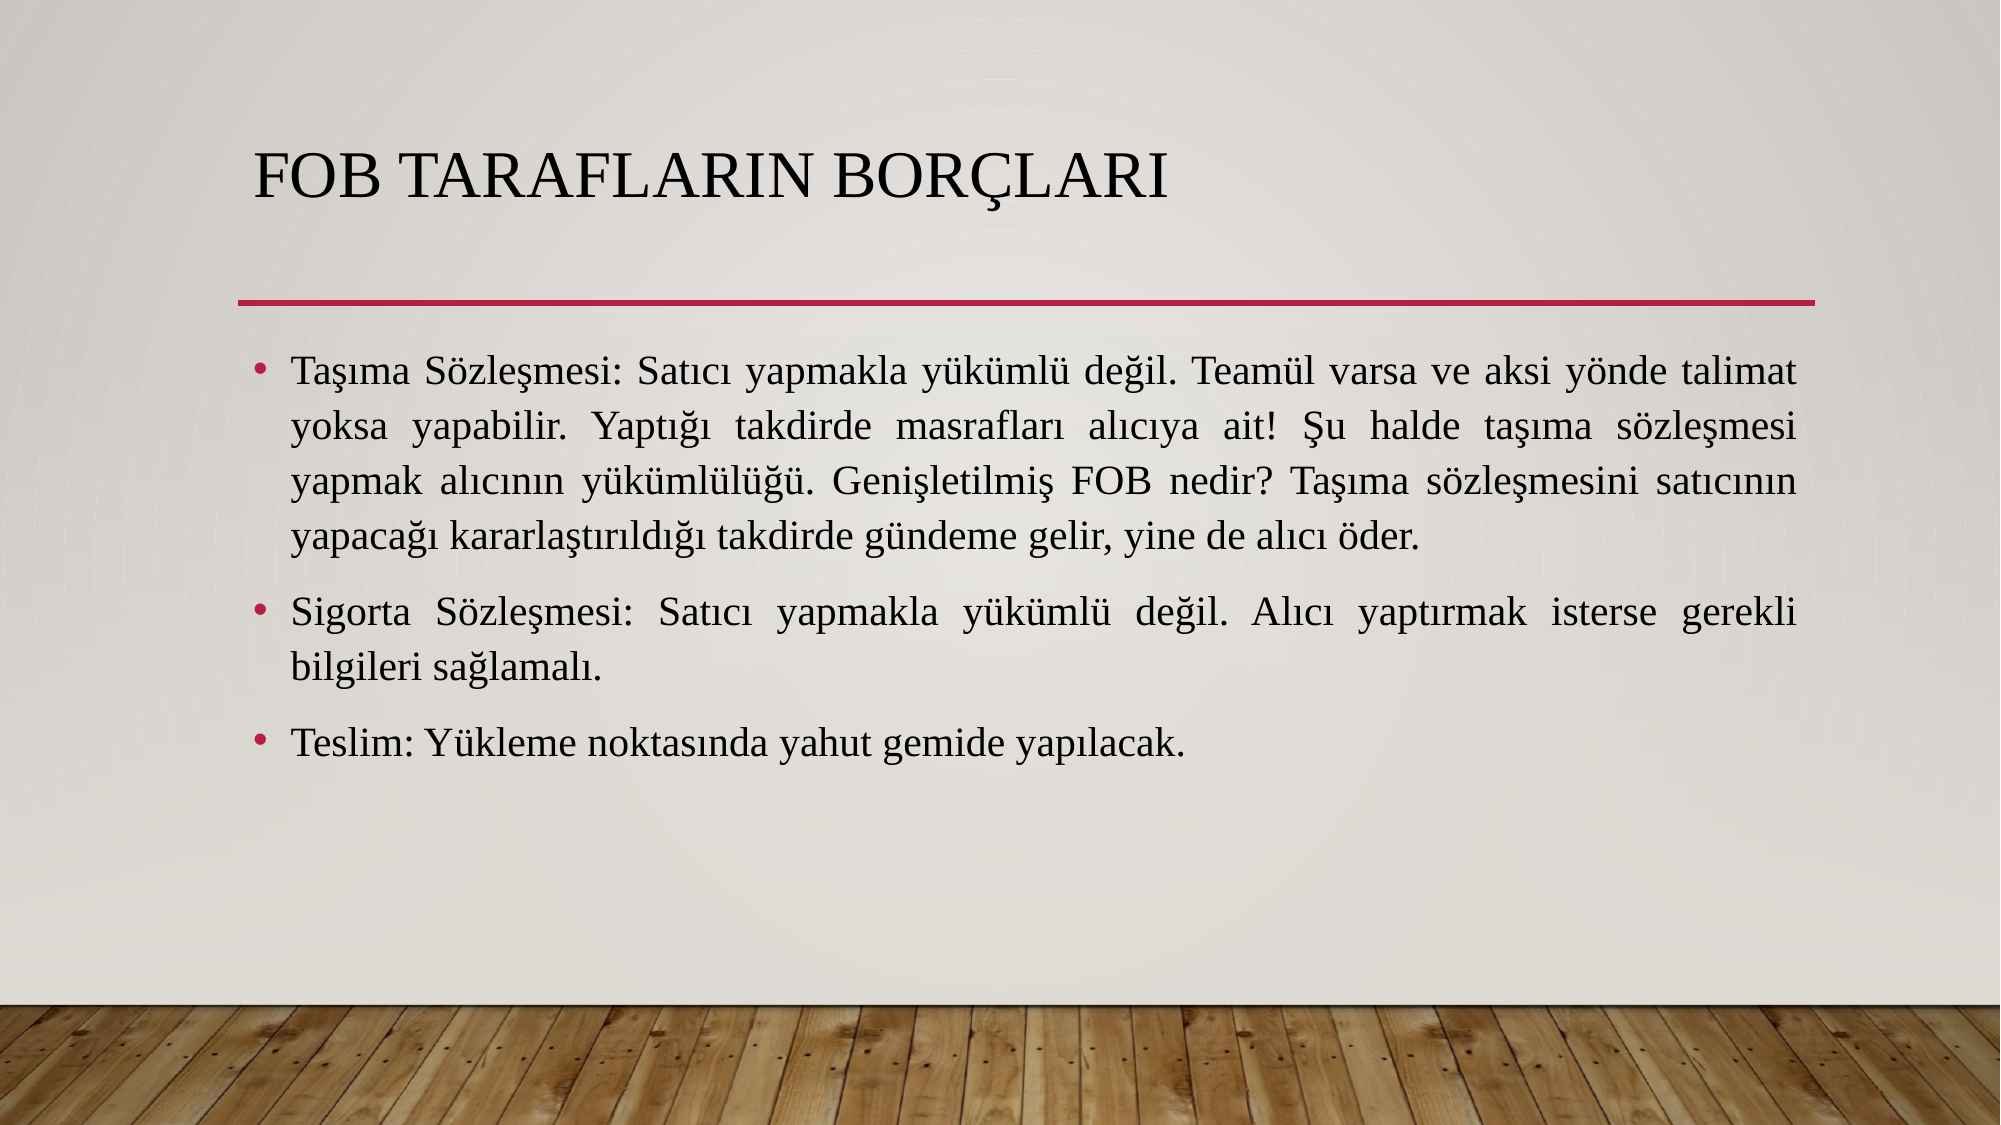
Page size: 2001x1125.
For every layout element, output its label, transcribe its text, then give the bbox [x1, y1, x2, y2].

picture [0, 1005, 2000, 1125]
title FOB Tarafların Borçları [238, 131, 1814, 305]
list Taşıma Sözleşmesi: Satıcı yapmakla yükümlü değil. Teamül varsa ve aksi yönde talimat yoksa yapabilir. Yaptığı takdirde masrafları alıcıya ait! Şu halde taşıma sözleşmesi yapmak alıcının yükümlülüğü. Genişletilmiş FOB nedir? Taşıma sözleşmesini satıcının yapacağı kararlaştırıldığı takdirde gündeme gelir, yine de alıcı öder. Sigorta Sözleşmesi: Satıcı yapmakla yükümlü değil. Alıcı yaptırmak isterse gerekli bilgileri sağlamalı. Teslim: Yükleme noktasında yahut gemide yapılacak. [238, 330, 1814, 897]
